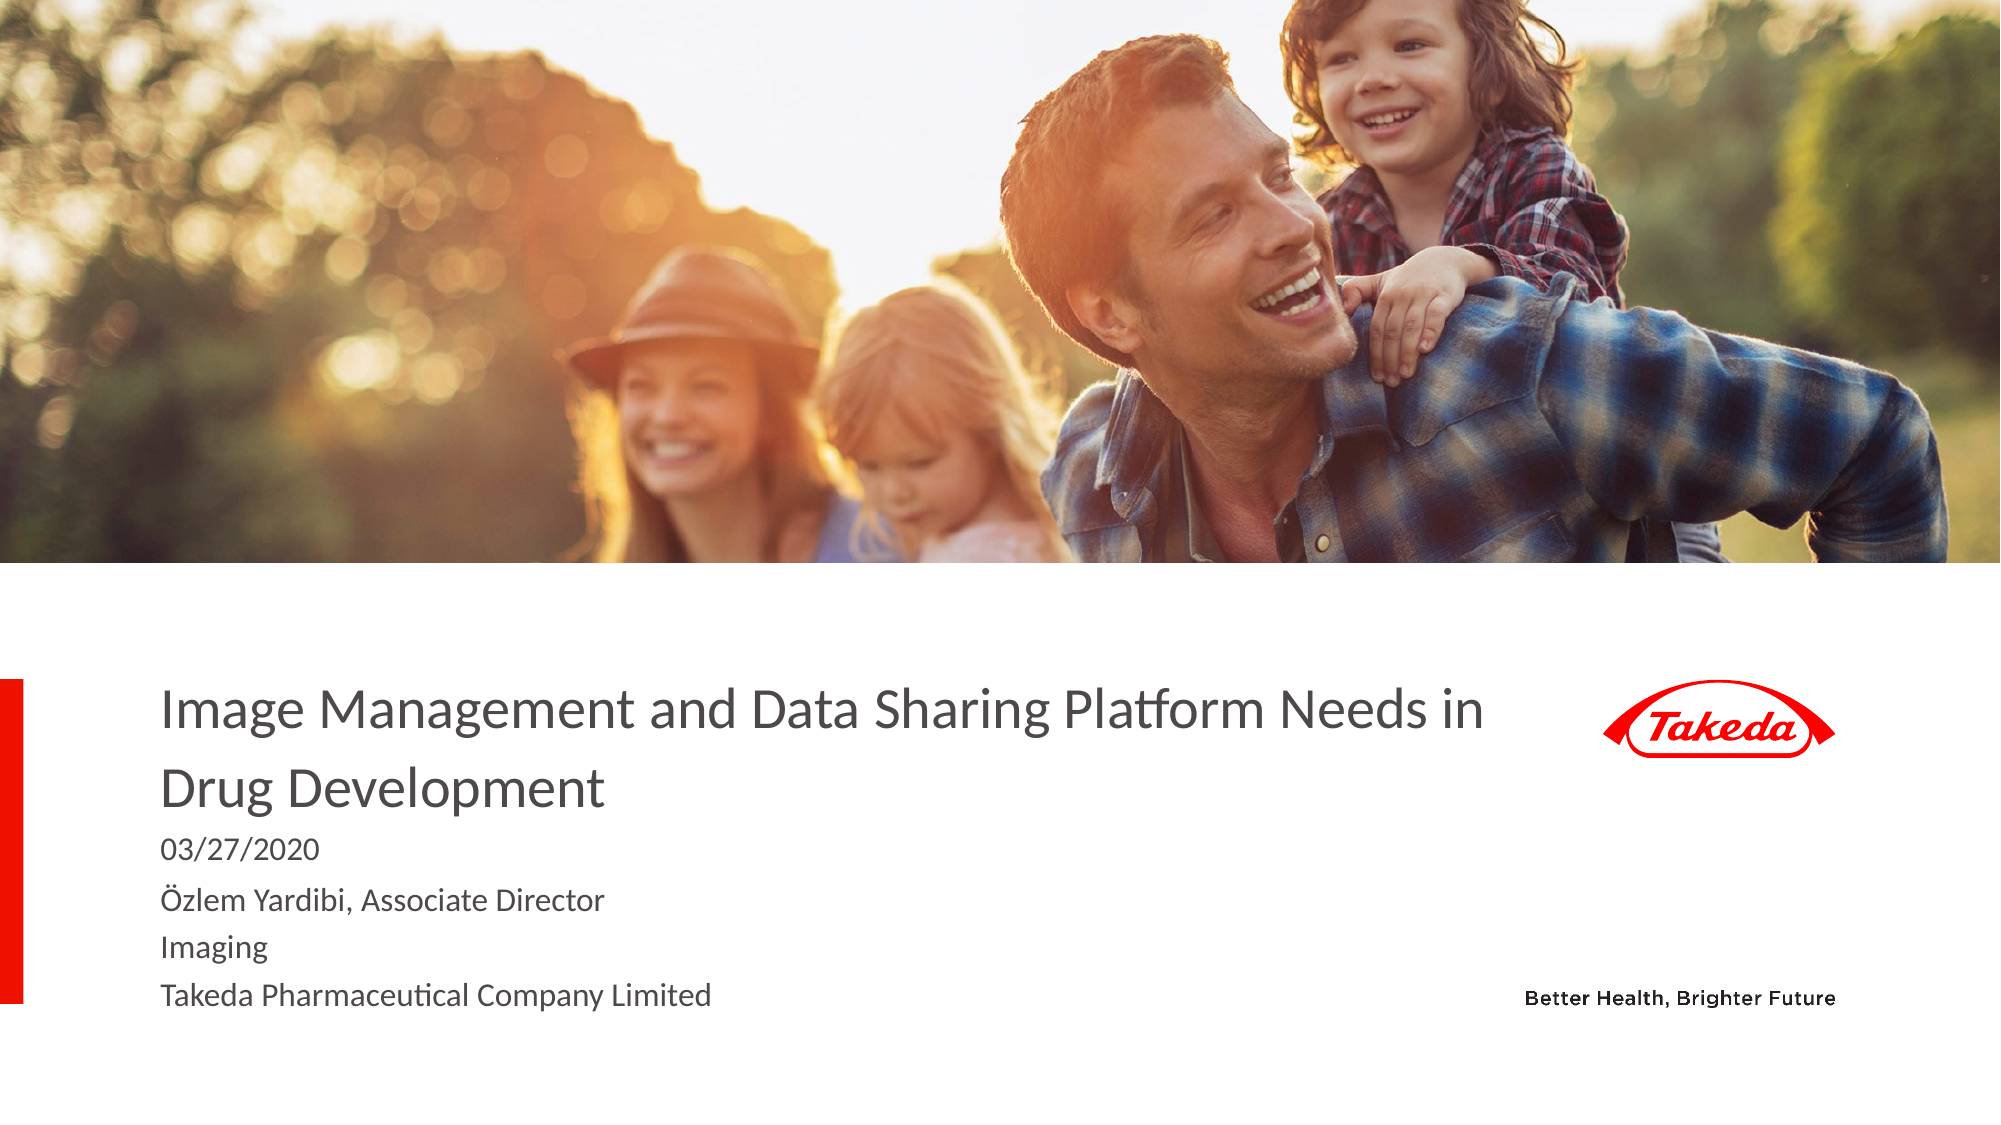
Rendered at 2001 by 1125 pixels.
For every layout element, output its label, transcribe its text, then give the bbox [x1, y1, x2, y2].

list Özlem Yardibi, Associate Director [160, 870, 1085, 915]
title Image Management and Data Sharing Platform Needs in Drug Development [160, 661, 1489, 809]
picture [0, 0, 2000, 563]
list Takeda Pharmaceutical Company Limited [160, 965, 1085, 1010]
list 03/27/2020 [160, 819, 1085, 868]
picture [1526, 990, 1835, 1008]
list Imaging [160, 918, 1085, 962]
